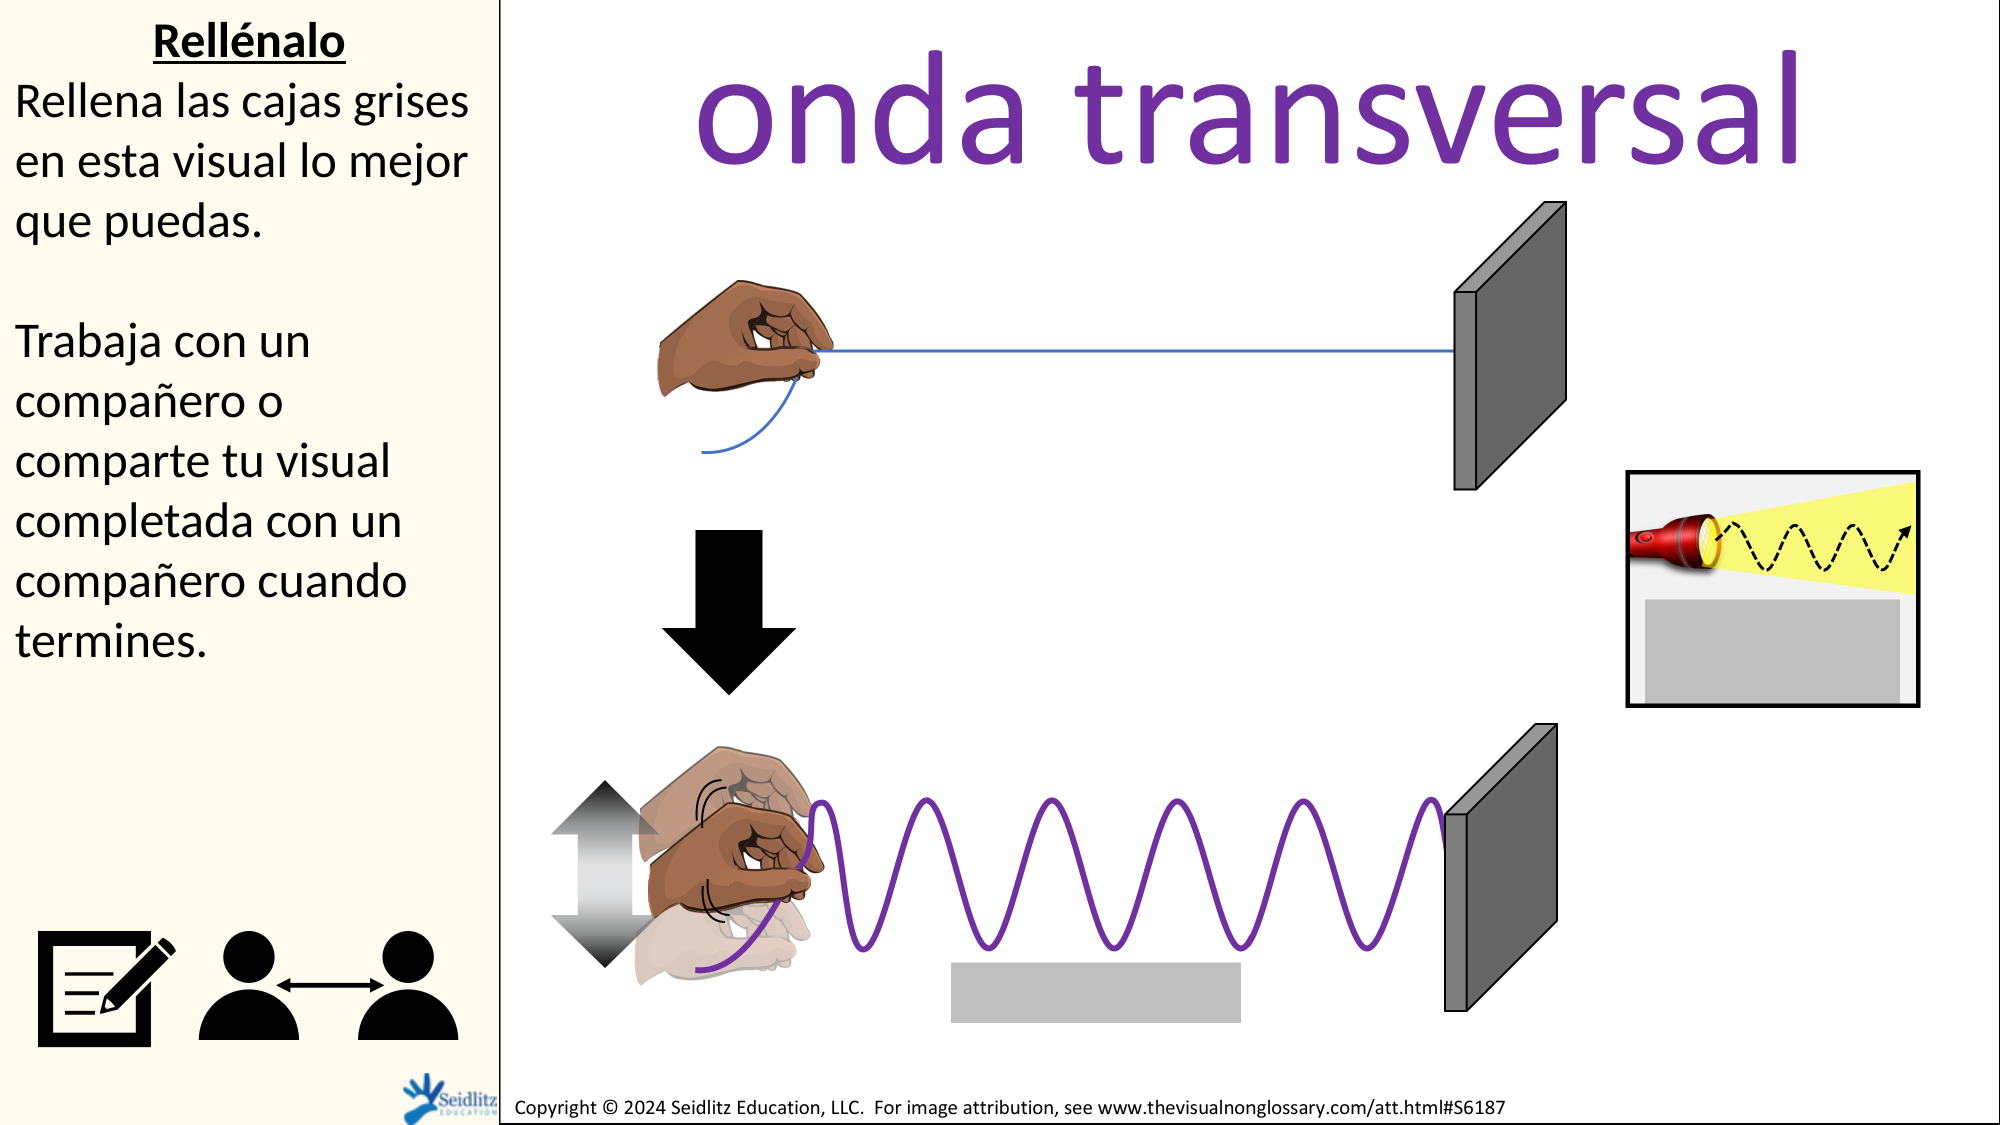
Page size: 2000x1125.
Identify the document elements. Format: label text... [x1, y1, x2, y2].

picture [194, 931, 463, 1040]
text_box Rellénalo [138, 0, 362, 59]
picture [499, 0, 2000, 1125]
text_box Rellena las cajas grises en esta visual lo mejor que puedas. Trabaja con un compañero o comparte tu visual completada con un compañero cuando termines. [0, 59, 494, 675]
picture [403, 1073, 497, 1125]
picture [38, 920, 176, 1058]
